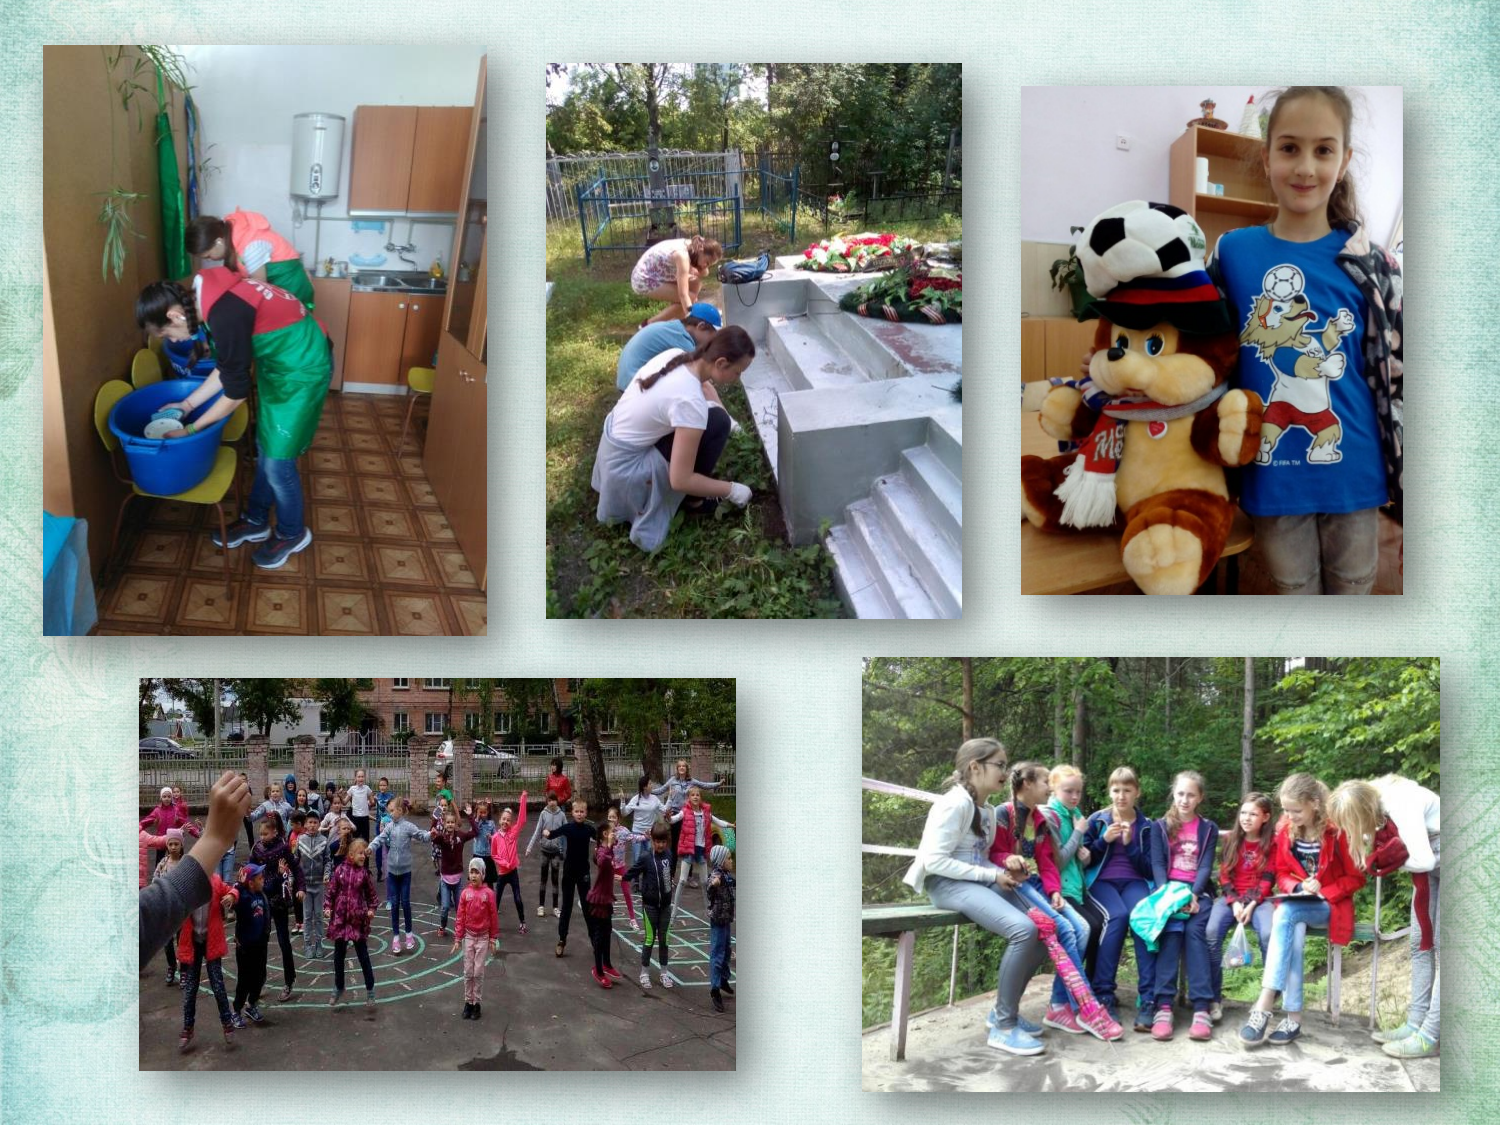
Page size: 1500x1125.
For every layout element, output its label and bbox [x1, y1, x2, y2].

picture [545, 63, 962, 619]
picture [861, 657, 1440, 1092]
picture [1021, 86, 1403, 596]
picture [43, 45, 487, 636]
picture [139, 678, 736, 1071]
